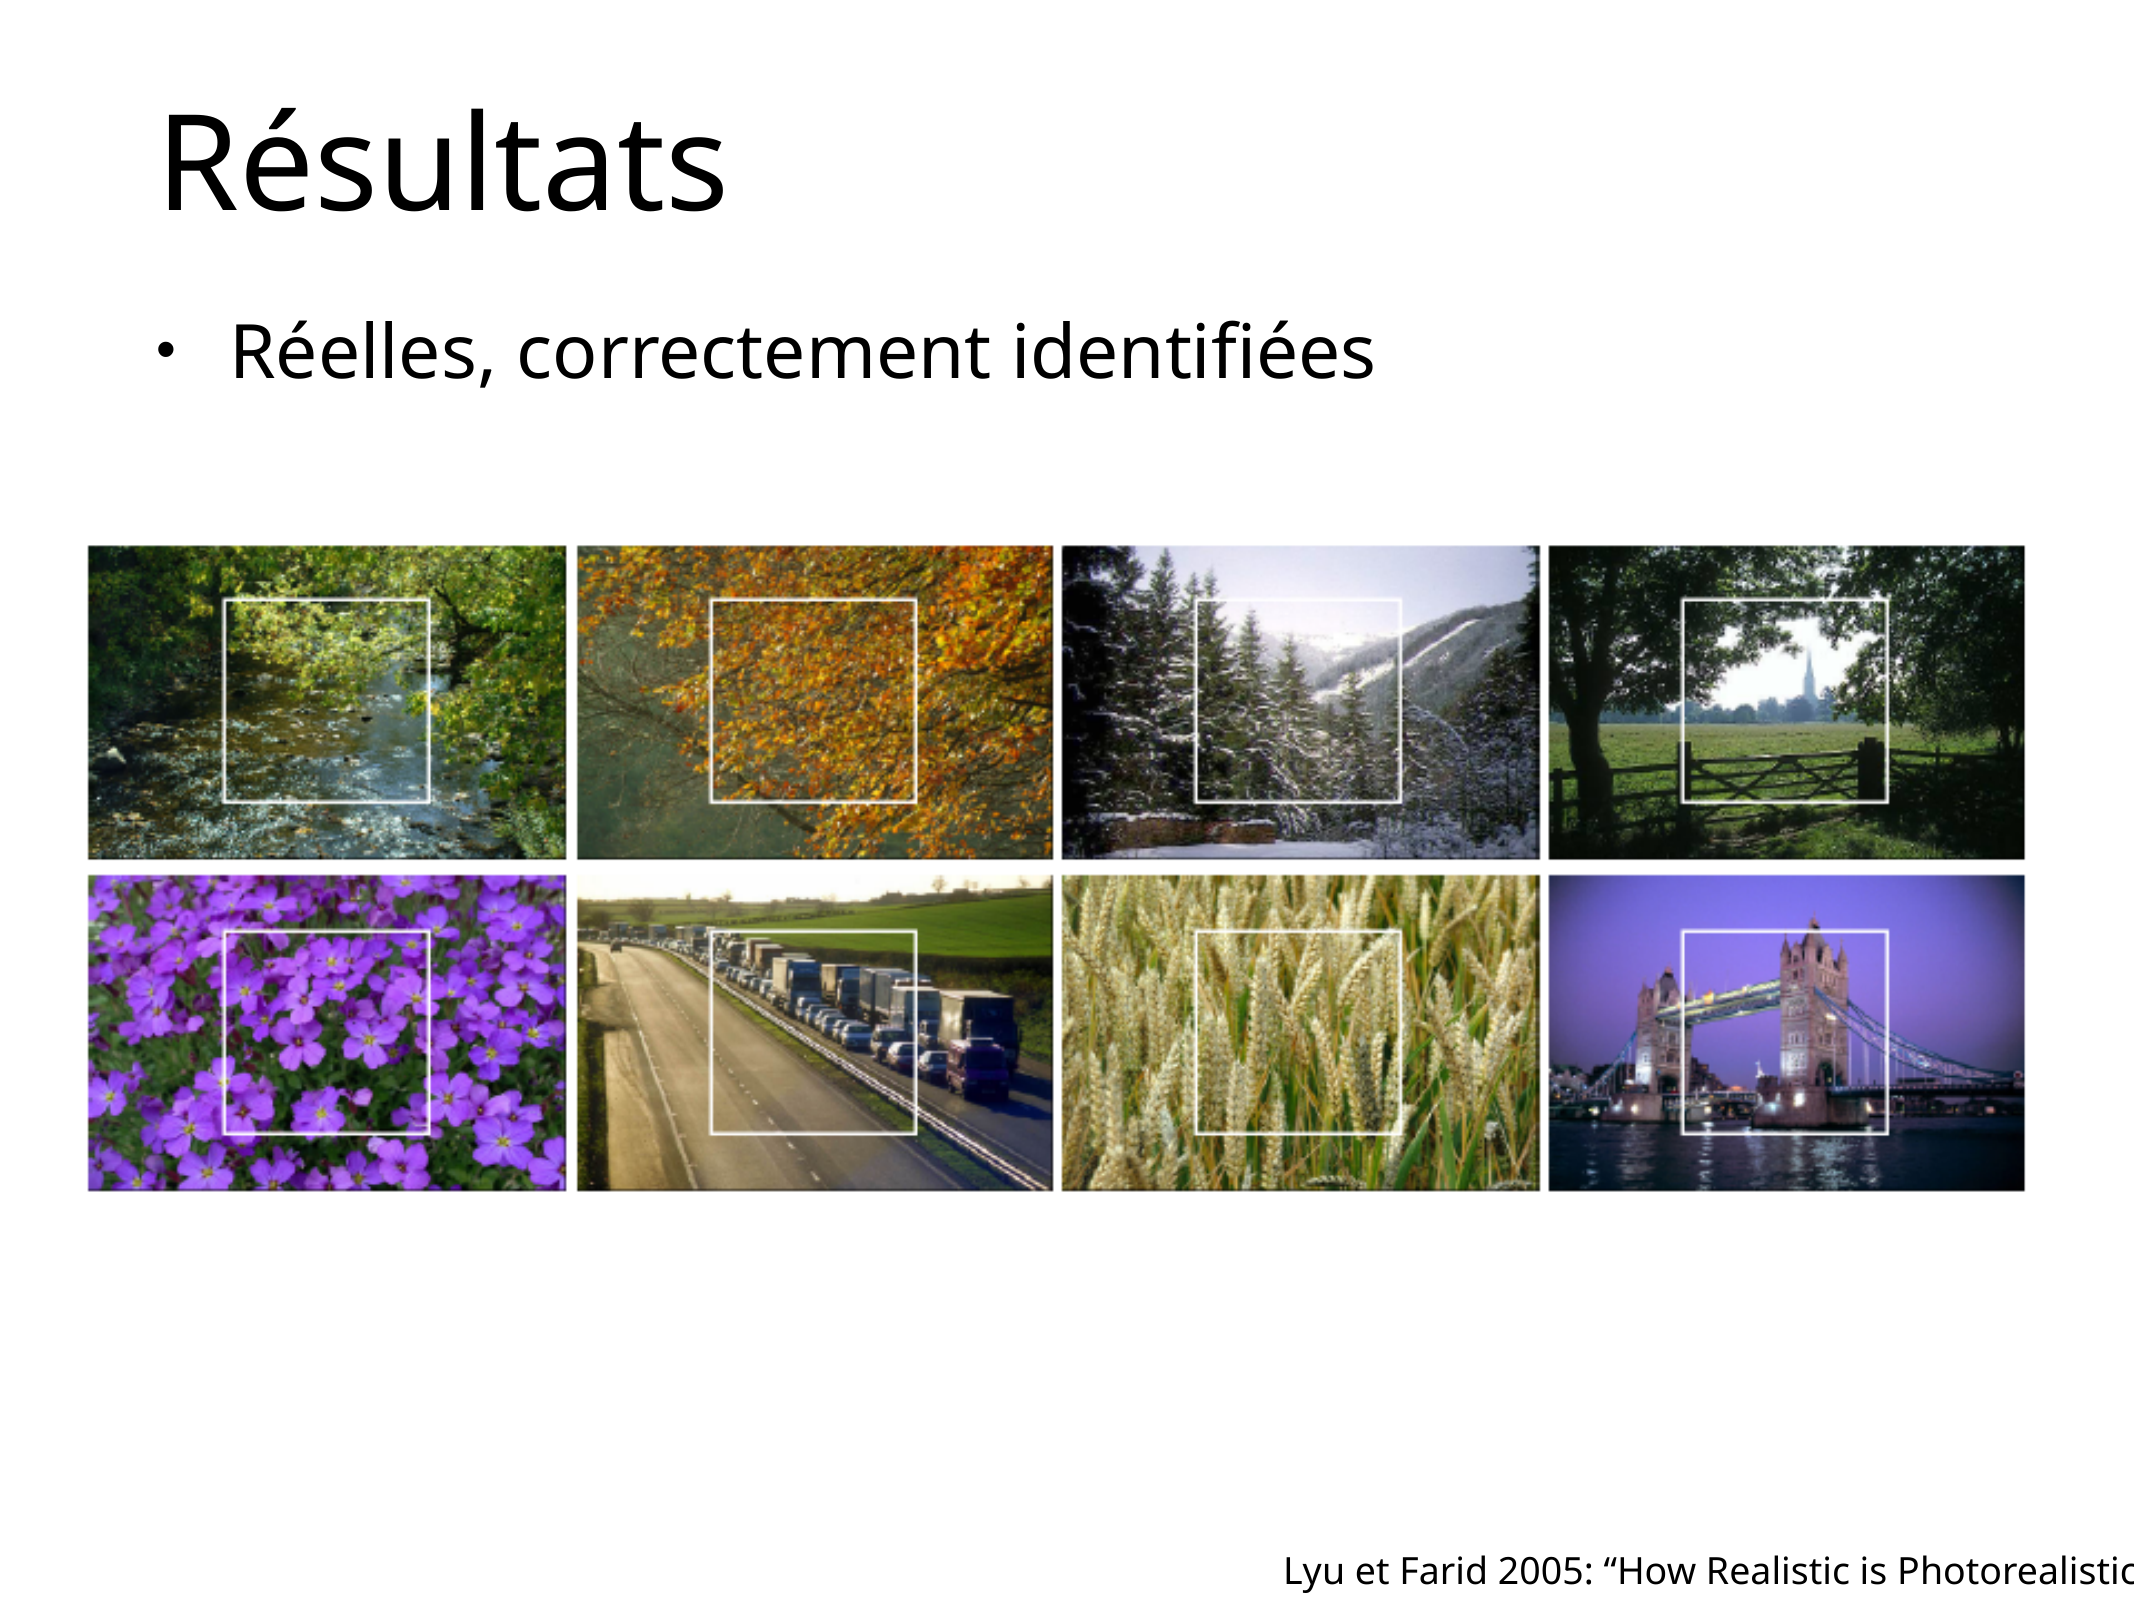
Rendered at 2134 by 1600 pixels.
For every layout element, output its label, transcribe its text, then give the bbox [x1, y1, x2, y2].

picture [70, 533, 2043, 1214]
title Résultats [155, 51, 1978, 263]
text_box Lyu et Farid 2005: “How Realistic is Photorealistic?” [1274, 1538, 2134, 1600]
list Réelles, correctement identifiées [155, 264, 1978, 434]
